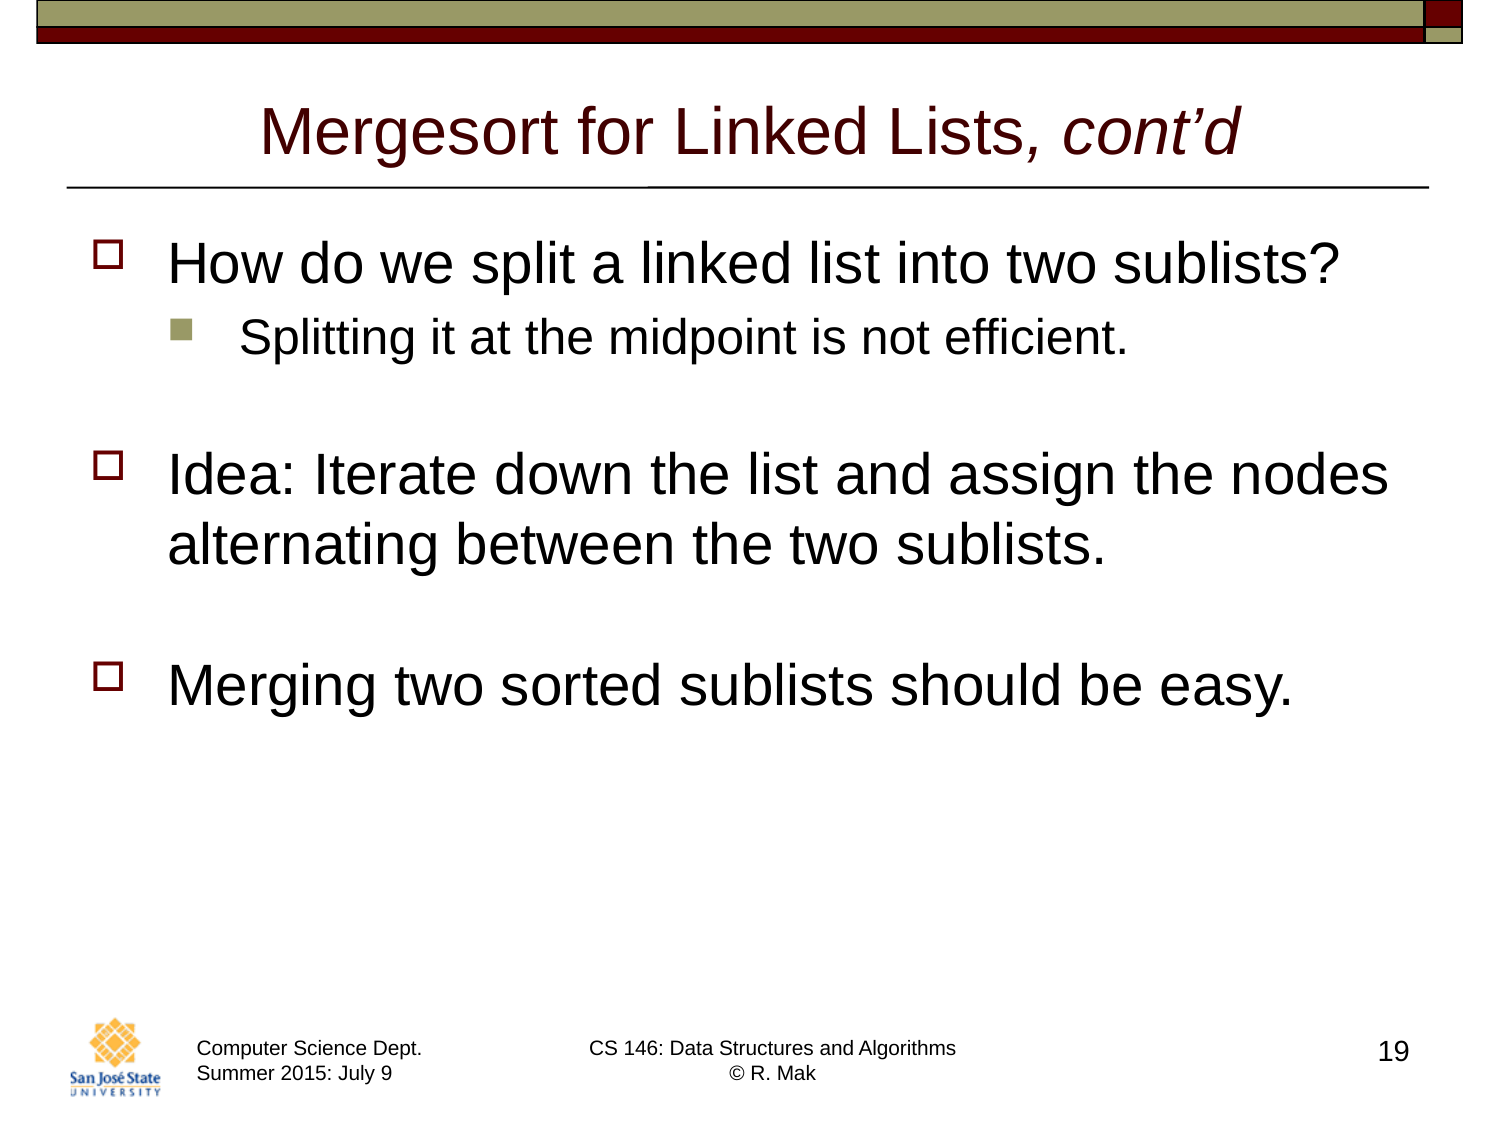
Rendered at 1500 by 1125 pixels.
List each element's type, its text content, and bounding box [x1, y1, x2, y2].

title Mergesort for Linked Lists, cont’d [75, 67, 1425, 175]
picture [60, 1012, 166, 1112]
list How do we split a linked list into two sublists? Splitting it at the midpoint is not efficient. Idea: Iterate down the list and assign the nodes alternating between the two sublists. Merging two sorted sublists should be easy. [75, 217, 1425, 1006]
slide_number 19 [1112, 1025, 1425, 1100]
